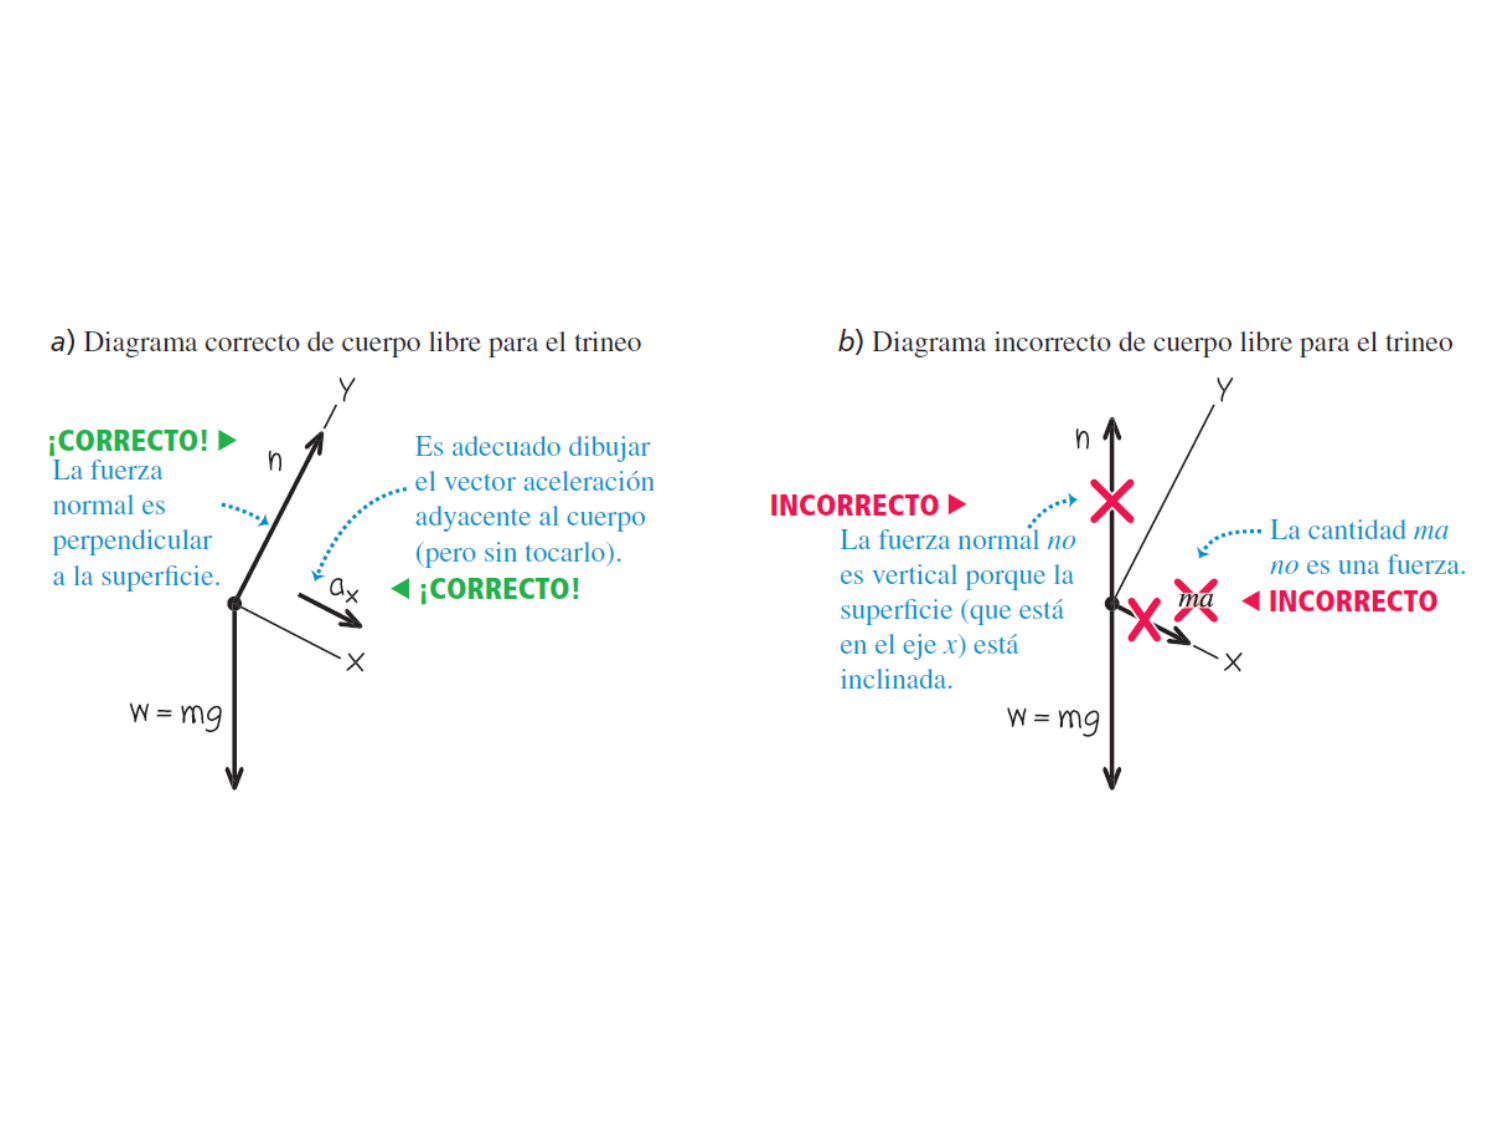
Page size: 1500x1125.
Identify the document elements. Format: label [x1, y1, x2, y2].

picture [0, 319, 1500, 806]
